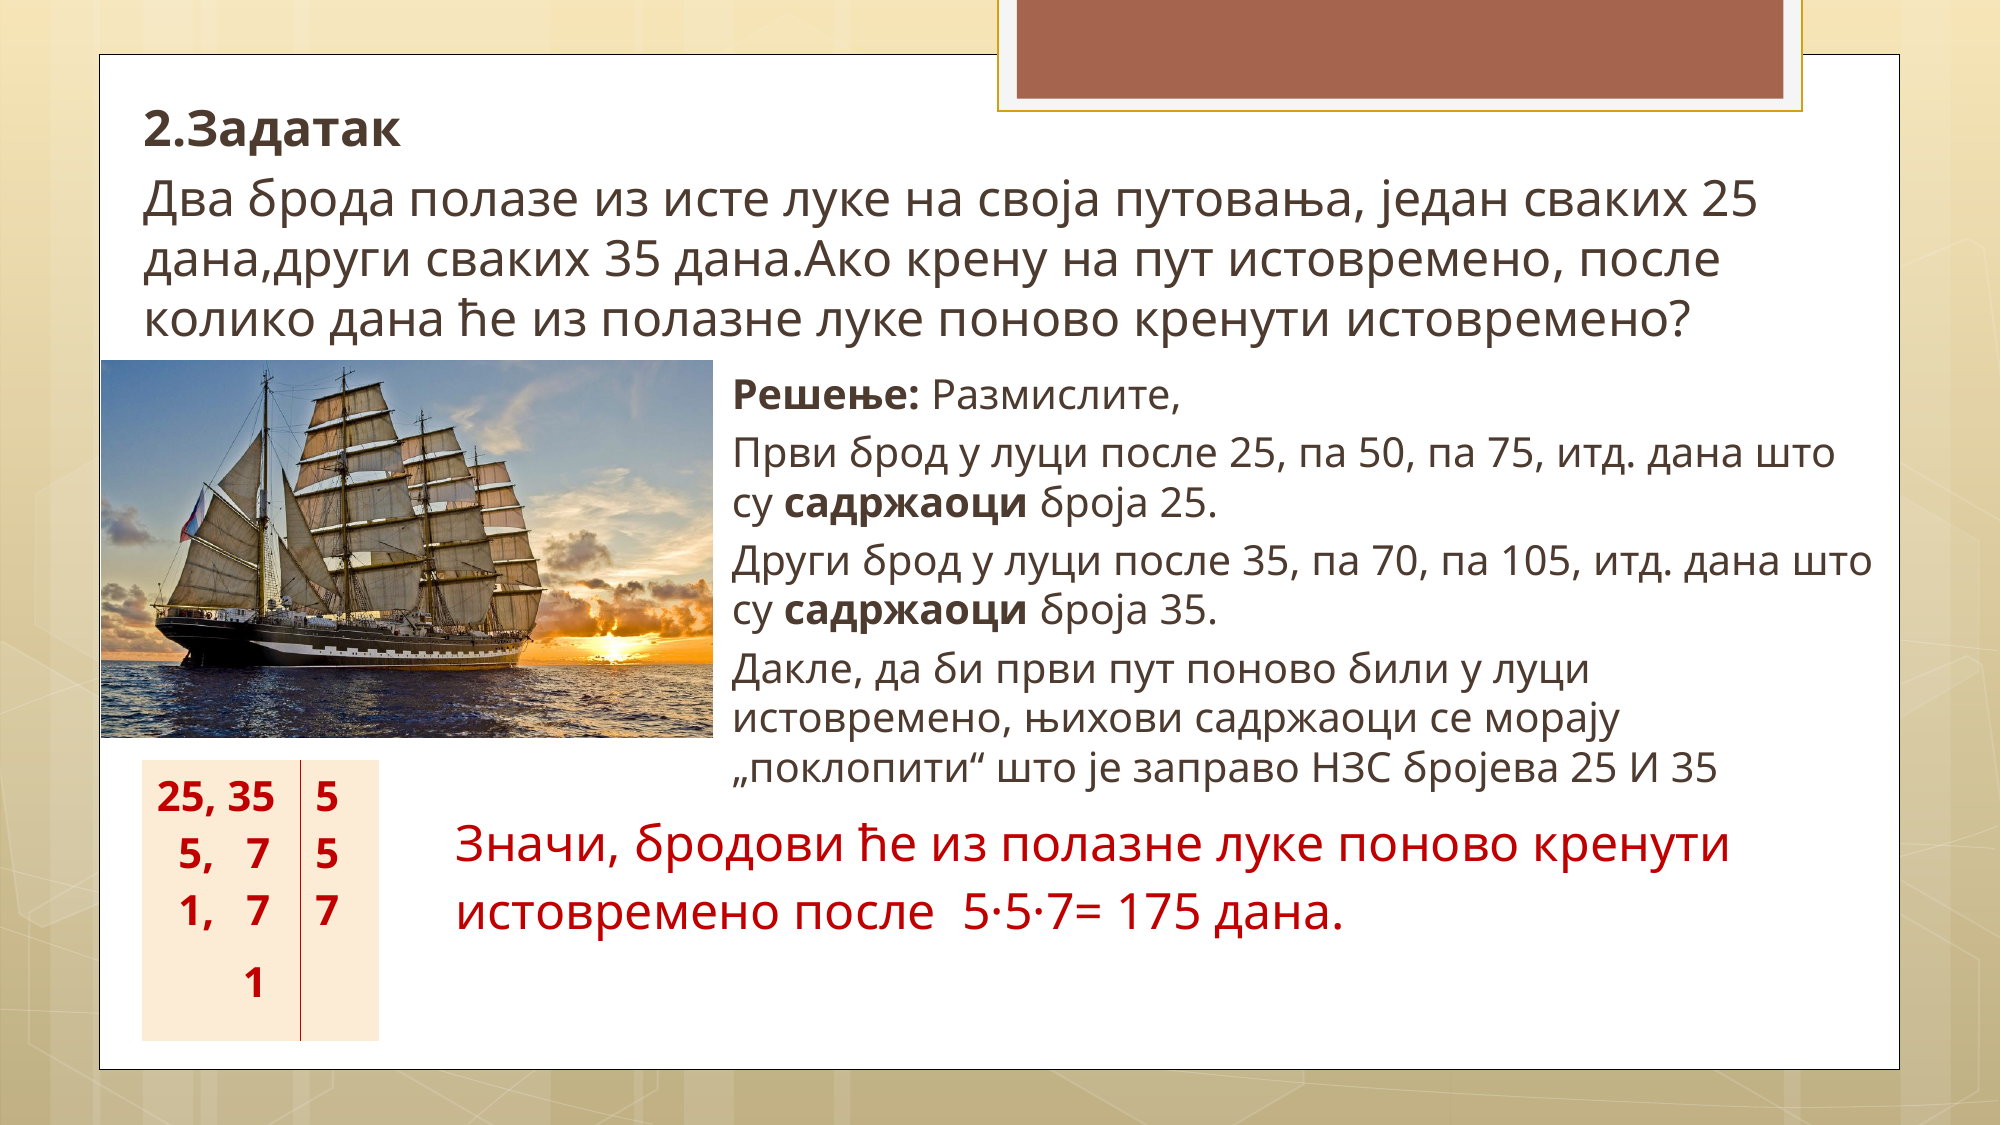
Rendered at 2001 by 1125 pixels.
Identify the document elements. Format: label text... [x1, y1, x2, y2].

table_header 5 5 7 [301, 760, 379, 946]
table_header 25, 35 5, 7 1, 7 [142, 760, 300, 946]
picture [101, 360, 714, 738]
table_cell [301, 946, 379, 1041]
table_cell 1 [142, 946, 300, 1041]
text_box Решење: Размислите, Први брод у луци после 25, па 50, па 75, итд. дана што су садржаоци броја 25. Други брод у луци после 35, па 70, па 105, итд. дана што су садржаоци броја 35. Дакле, да би први пут поново били у луци истовремено, њихови садржаоци се морају „поклопити“ што је заправо НЗС бројева 25 И 35 [706, 360, 1894, 801]
text_box Значи, бродови ће из полазне луке поново кренути истовремено после 5·5·7= 175 дана. [429, 800, 1837, 1024]
list 2.Задатак Два брода полазе из исте луке на своја путовања, један сваких 25 дана,други сваких 35 дана.Ако крену на пут истовремено, после колико дана ће из полазне луке поново кренути истовремено? [117, 88, 1852, 360]
